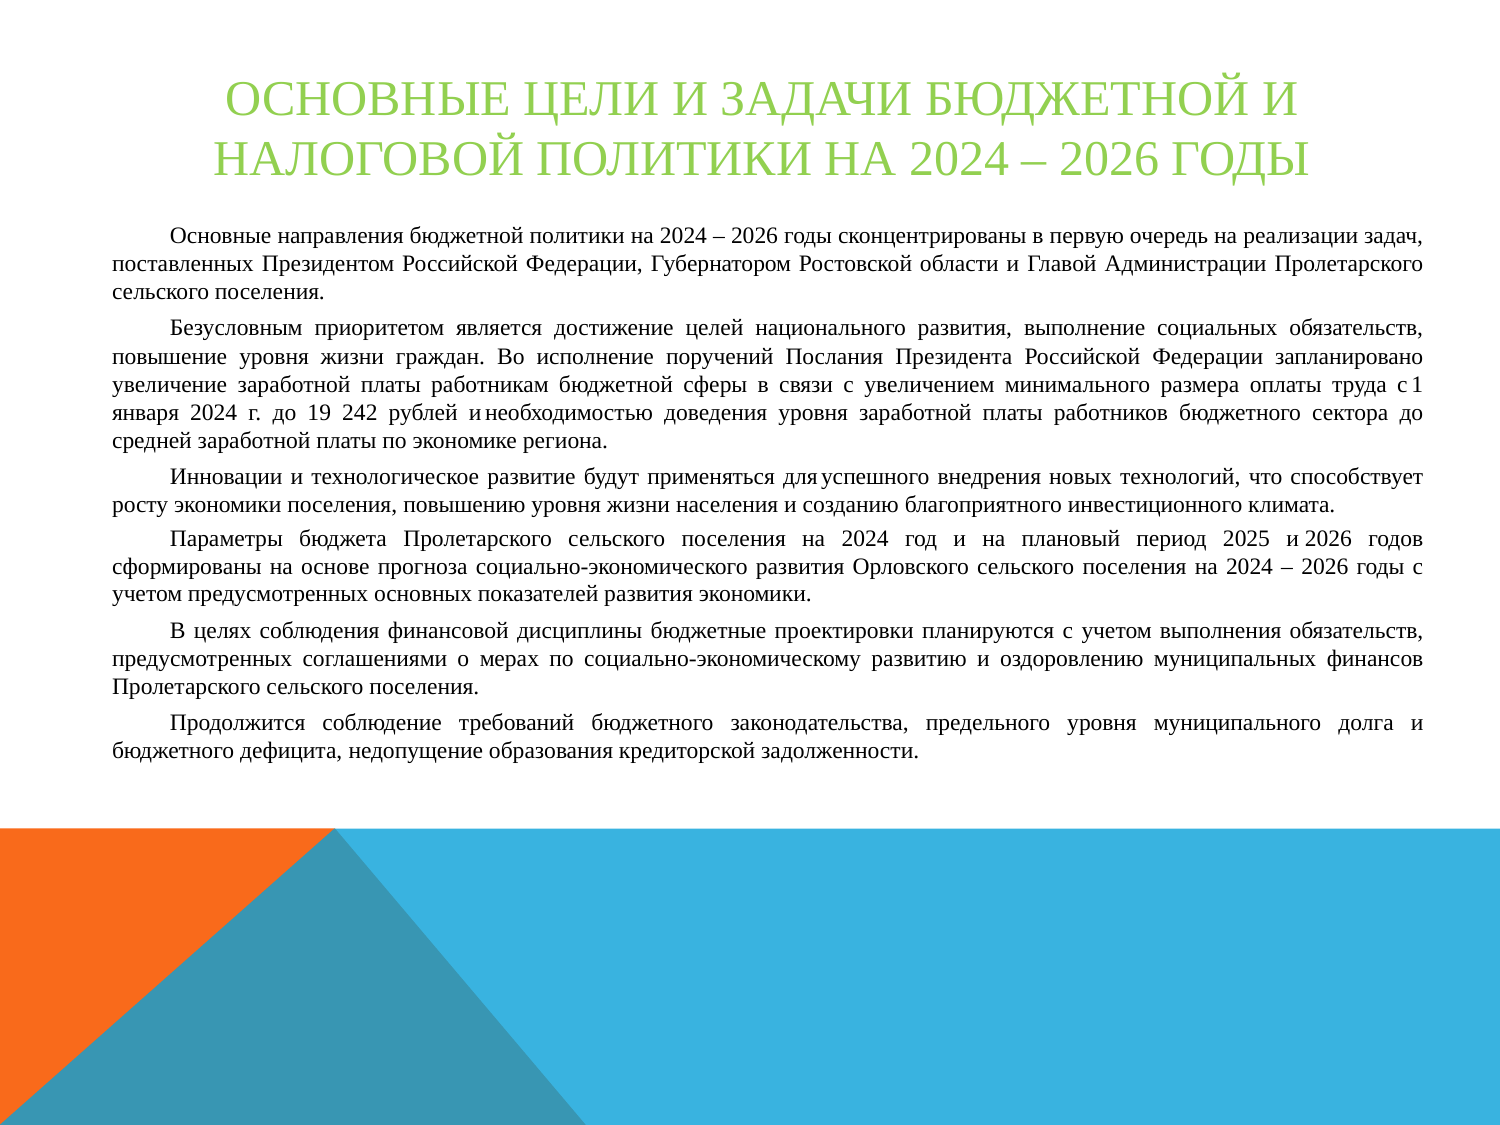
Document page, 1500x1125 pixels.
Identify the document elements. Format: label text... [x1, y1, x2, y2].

list Основные направления бюджетной политики на 2024 – 2026 годы сконцентрированы в первую очередь на реализации задач, поставленных Президентом Российской Федерации, Губернатором Ростовской области и Главой Администрации Пролетарского сельского поселения. Безусловным приоритетом является достижение целей национального развития, выполнение социальных обязательств, повышение уровня жизни граждан. Во исполнение поручений Послания Президента Российской Федерации запланировано увеличение заработной платы работникам бюджетной сферы в связи с увеличением минимального размера оплаты труда с 1 января 2024 г. до 19 242 рублей и необходимостью доведения уровня заработной платы работников бюджетного сектора до средней заработной платы по экономике региона. Инновации и технологическое развитие будут применяться для успешного внедрения новых технологий, что способствует росту экономики поселения, повышению уровня жизни населения и созданию благоприятного инвестиционного климата. Параметры бюджета Пролетарского сельского поселения на 2024 год и на плановый период 2025 и 2026 годов сформированы на основе прогноза социально-экономического развития Орловского сельского поселения на 2024 – 2026 годы с учетом предусмотренных основных показателей развития экономики. В целях соблюдения финансовой дисциплины бюджетные проектировки планируются с учетом выполнения обязательств, предусмотренных соглашениями о мерах по социально-экономическому развитию и оздоровлению муниципальных финансов Пролетарского сельского поселения. Продолжится соблюдение требований бюджетного законодательства, предельного уровня муниципального долга и бюджетного дефицита, недопущение образования кредиторской задолженности. [112, 208, 1424, 811]
title Основные цели и задачи бюджетной и налоговой политики на 2024 – 2026 годы [112, 54, 1412, 197]
